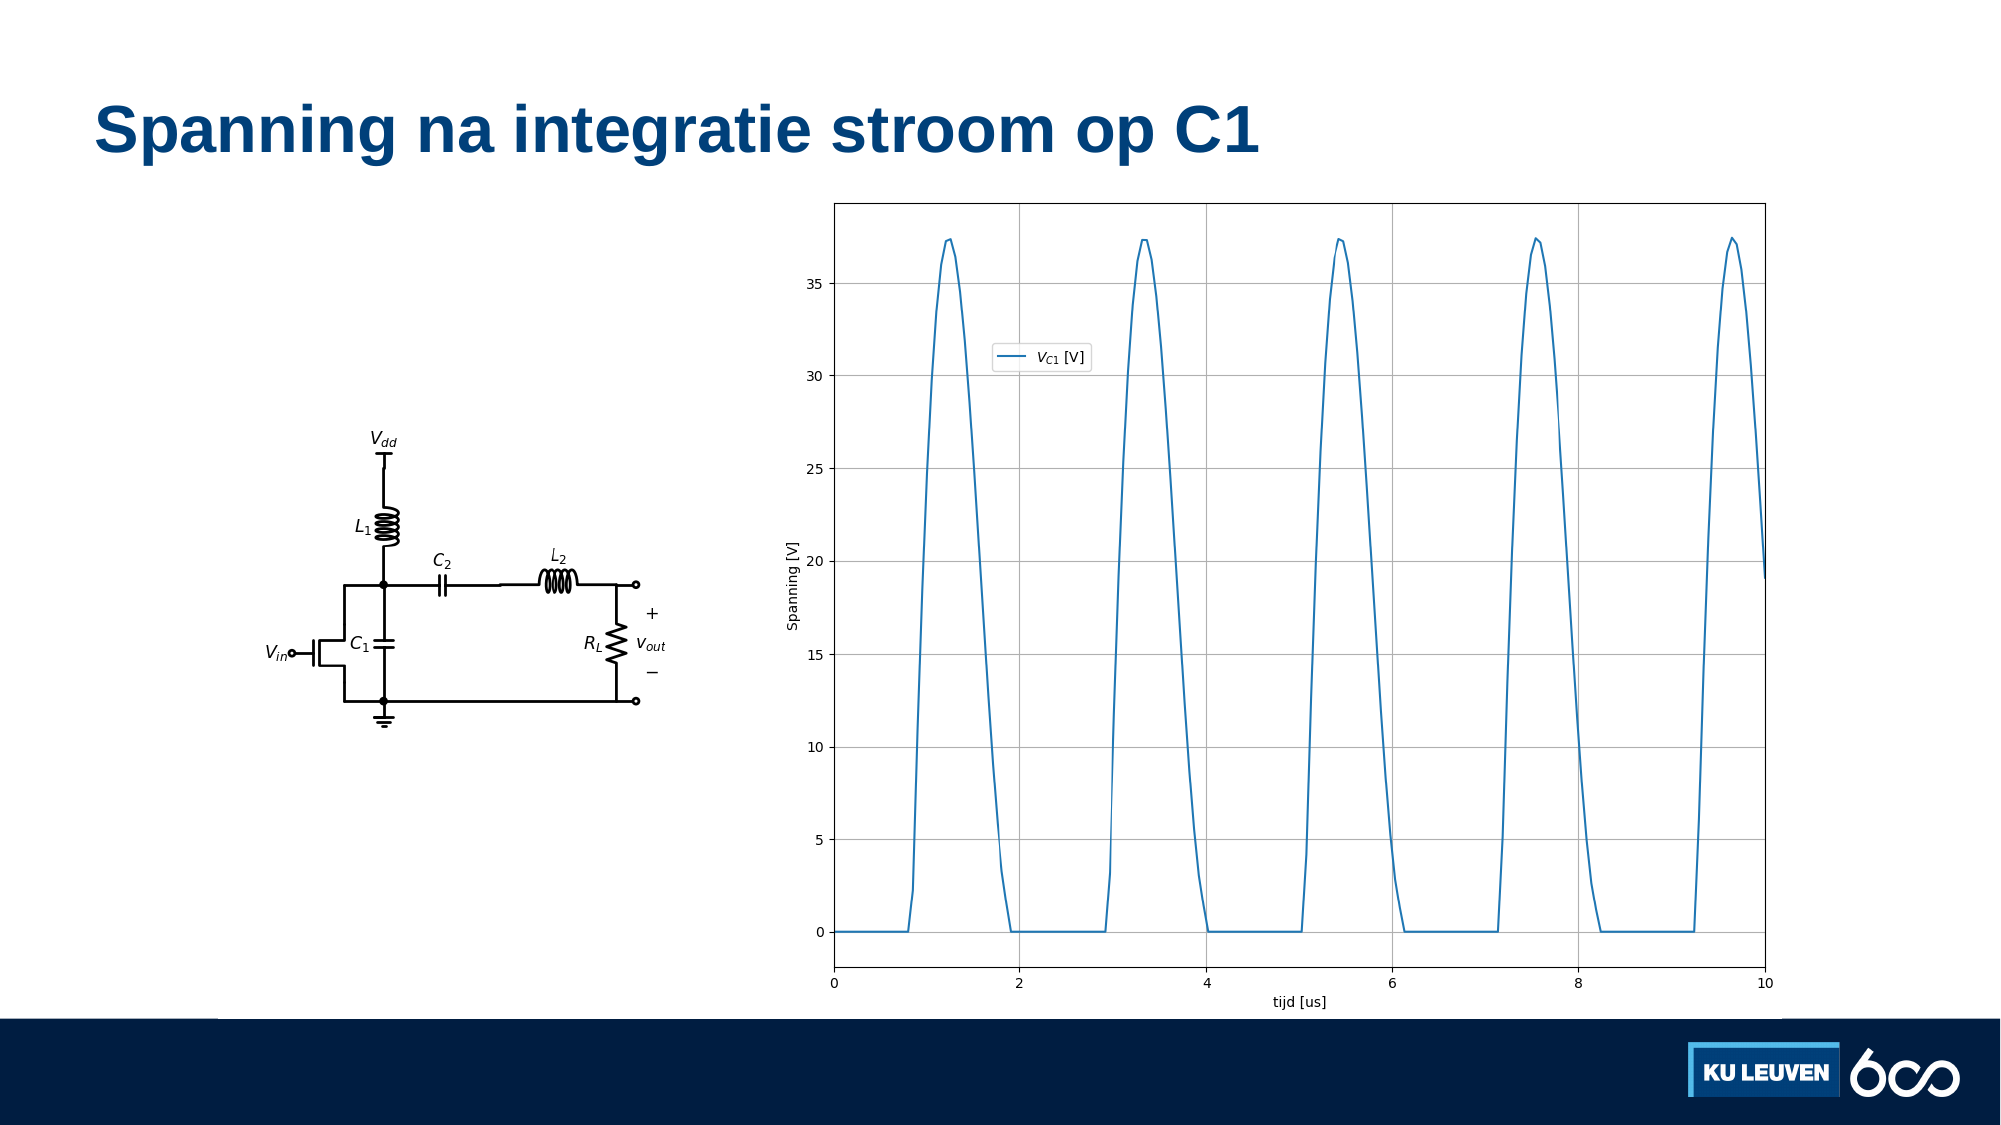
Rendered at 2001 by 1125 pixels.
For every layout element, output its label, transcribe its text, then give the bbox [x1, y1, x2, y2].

picture [218, 193, 1782, 1019]
picture [1688, 1042, 1960, 1097]
title Spanning na integratie stroom op C1 [94, 94, 1900, 186]
